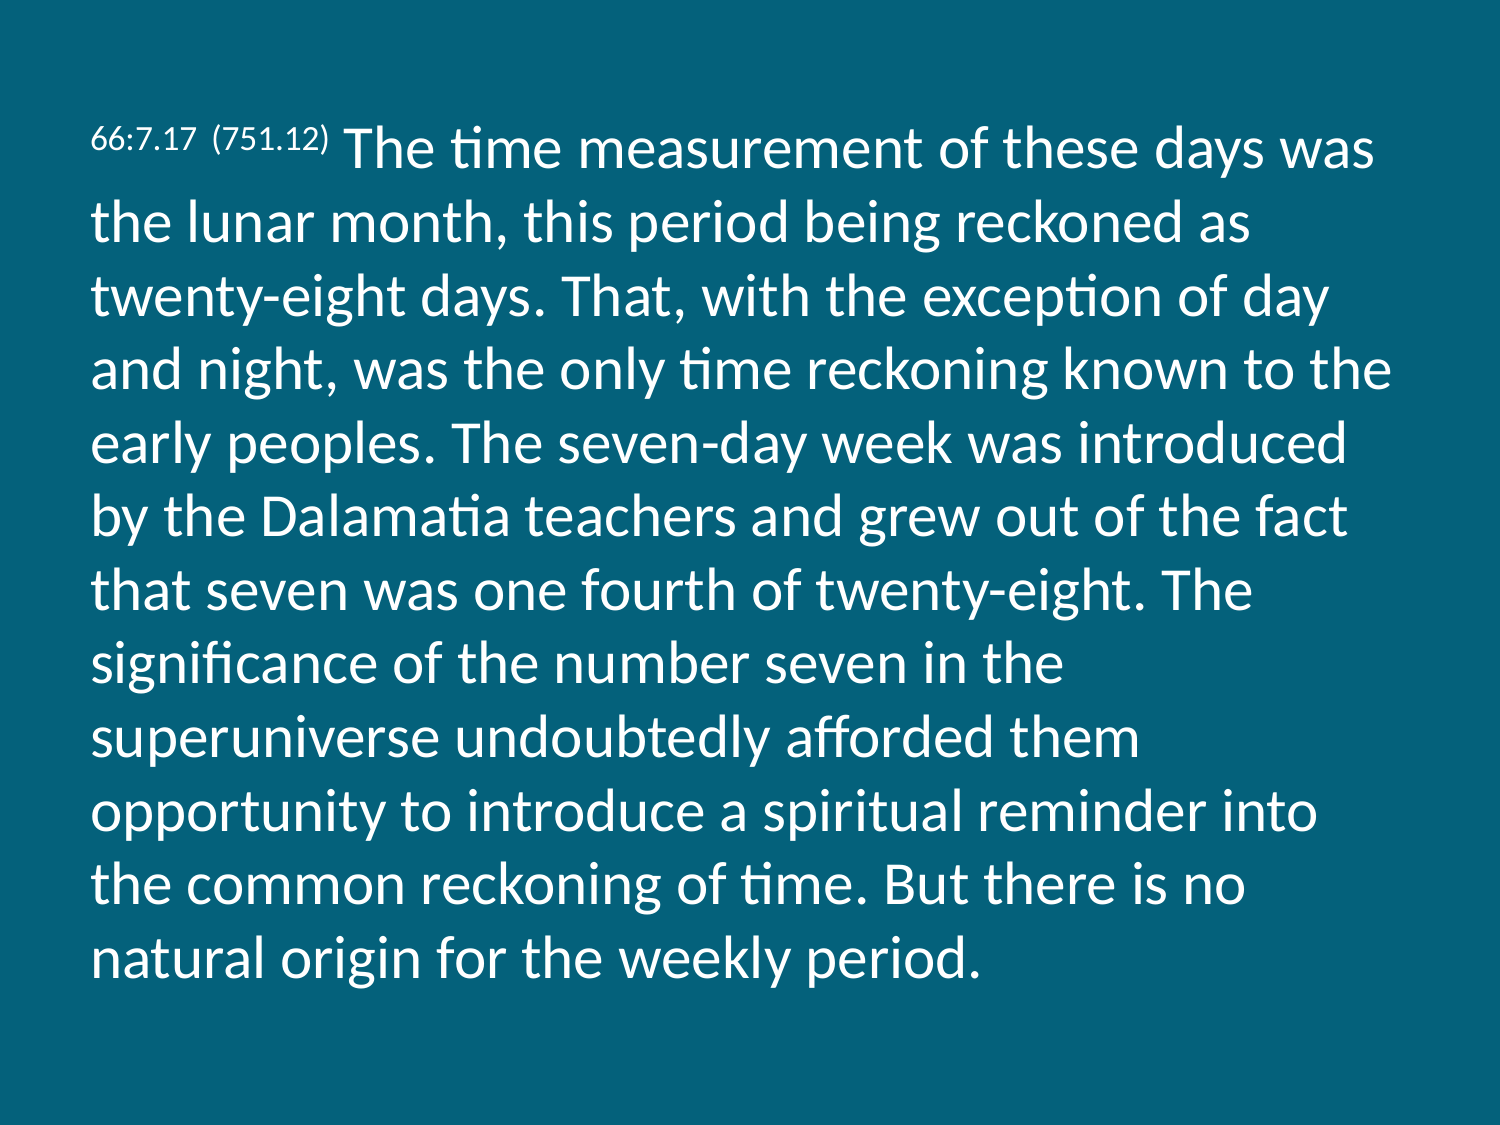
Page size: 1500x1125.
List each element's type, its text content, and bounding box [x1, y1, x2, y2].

list 66:7.17 (751.12) The time measurement of these days was the lunar month, this period being reckoned as twenty-eight days. That, with the exception of day and night, was the only time reckoning known to the early peoples. The seven-day week was introduced by the Dalamatia teachers and grew out of the fact that seven was one fourth of twenty-eight. The significance of the number seven in the superuniverse undoubtedly afforded them opportunity to introduce a spiritual reminder into the common reckoning of time. But there is no natural origin for the weekly period. [75, 99, 1425, 1005]
